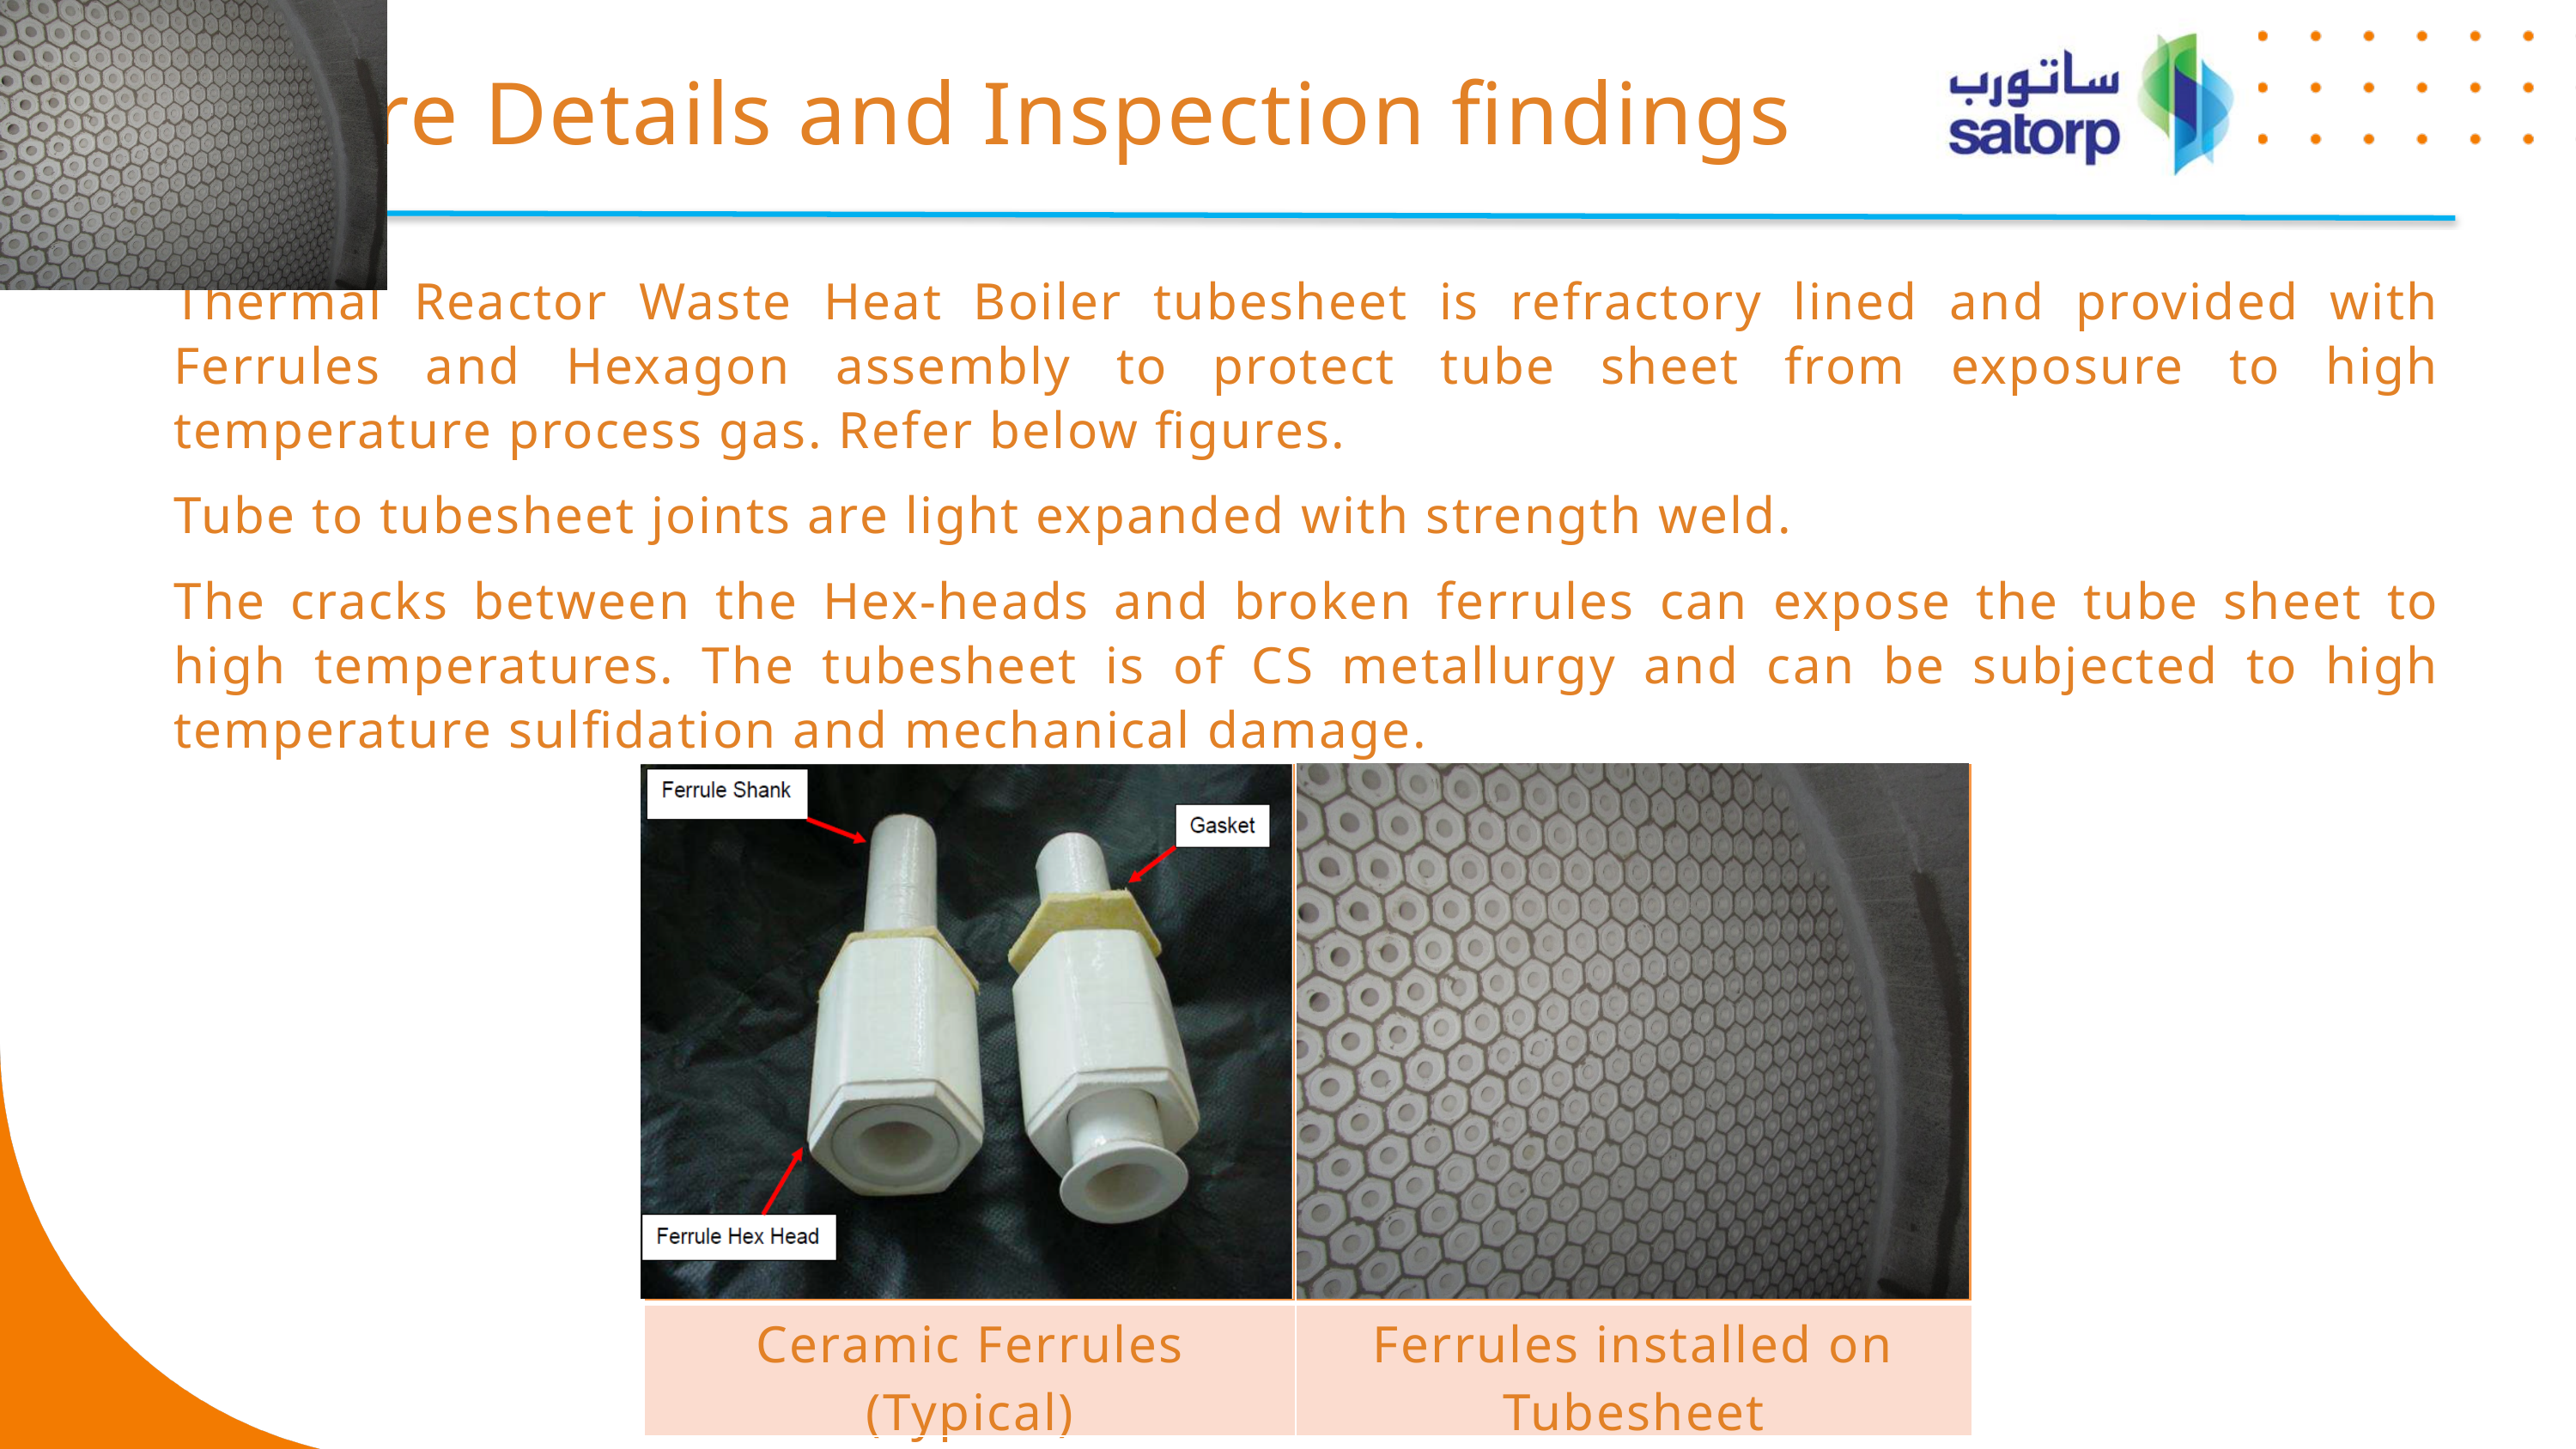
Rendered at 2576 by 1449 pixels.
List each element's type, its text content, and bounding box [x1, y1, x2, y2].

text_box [387, 212, 2456, 219]
picture [1296, 763, 1970, 1299]
text_box [2257, 0, 2576, 145]
picture [0, 0, 387, 290]
picture [1880, 10, 2258, 201]
table_cell Ferrules installed on Tubesheet [1297, 1306, 1971, 1435]
picture [641, 763, 1293, 1299]
table_cell Ceramic Ferrules (Typical) [645, 1306, 1295, 1435]
text_box [0, 1043, 417, 1449]
text_box Thermal Reactor Waste Heat Boiler tubesheet is refractory lined and provided with Ferrules and Hexagon assembly to protect tube sheet from exposure to high temperature process gas. Refer below figures. Tube to tubesheet joints are light expanded with strength weld. The cracks between the Hex-heads and broken ferrules can expose the tube sheet to high temperatures. The tubesheet is of CS metallurgy and can be subjected to high temperature sulfidation and mechanical damage. [161, 258, 2456, 851]
text_box Failure Details and Inspection findings [387, 52, 1876, 172]
